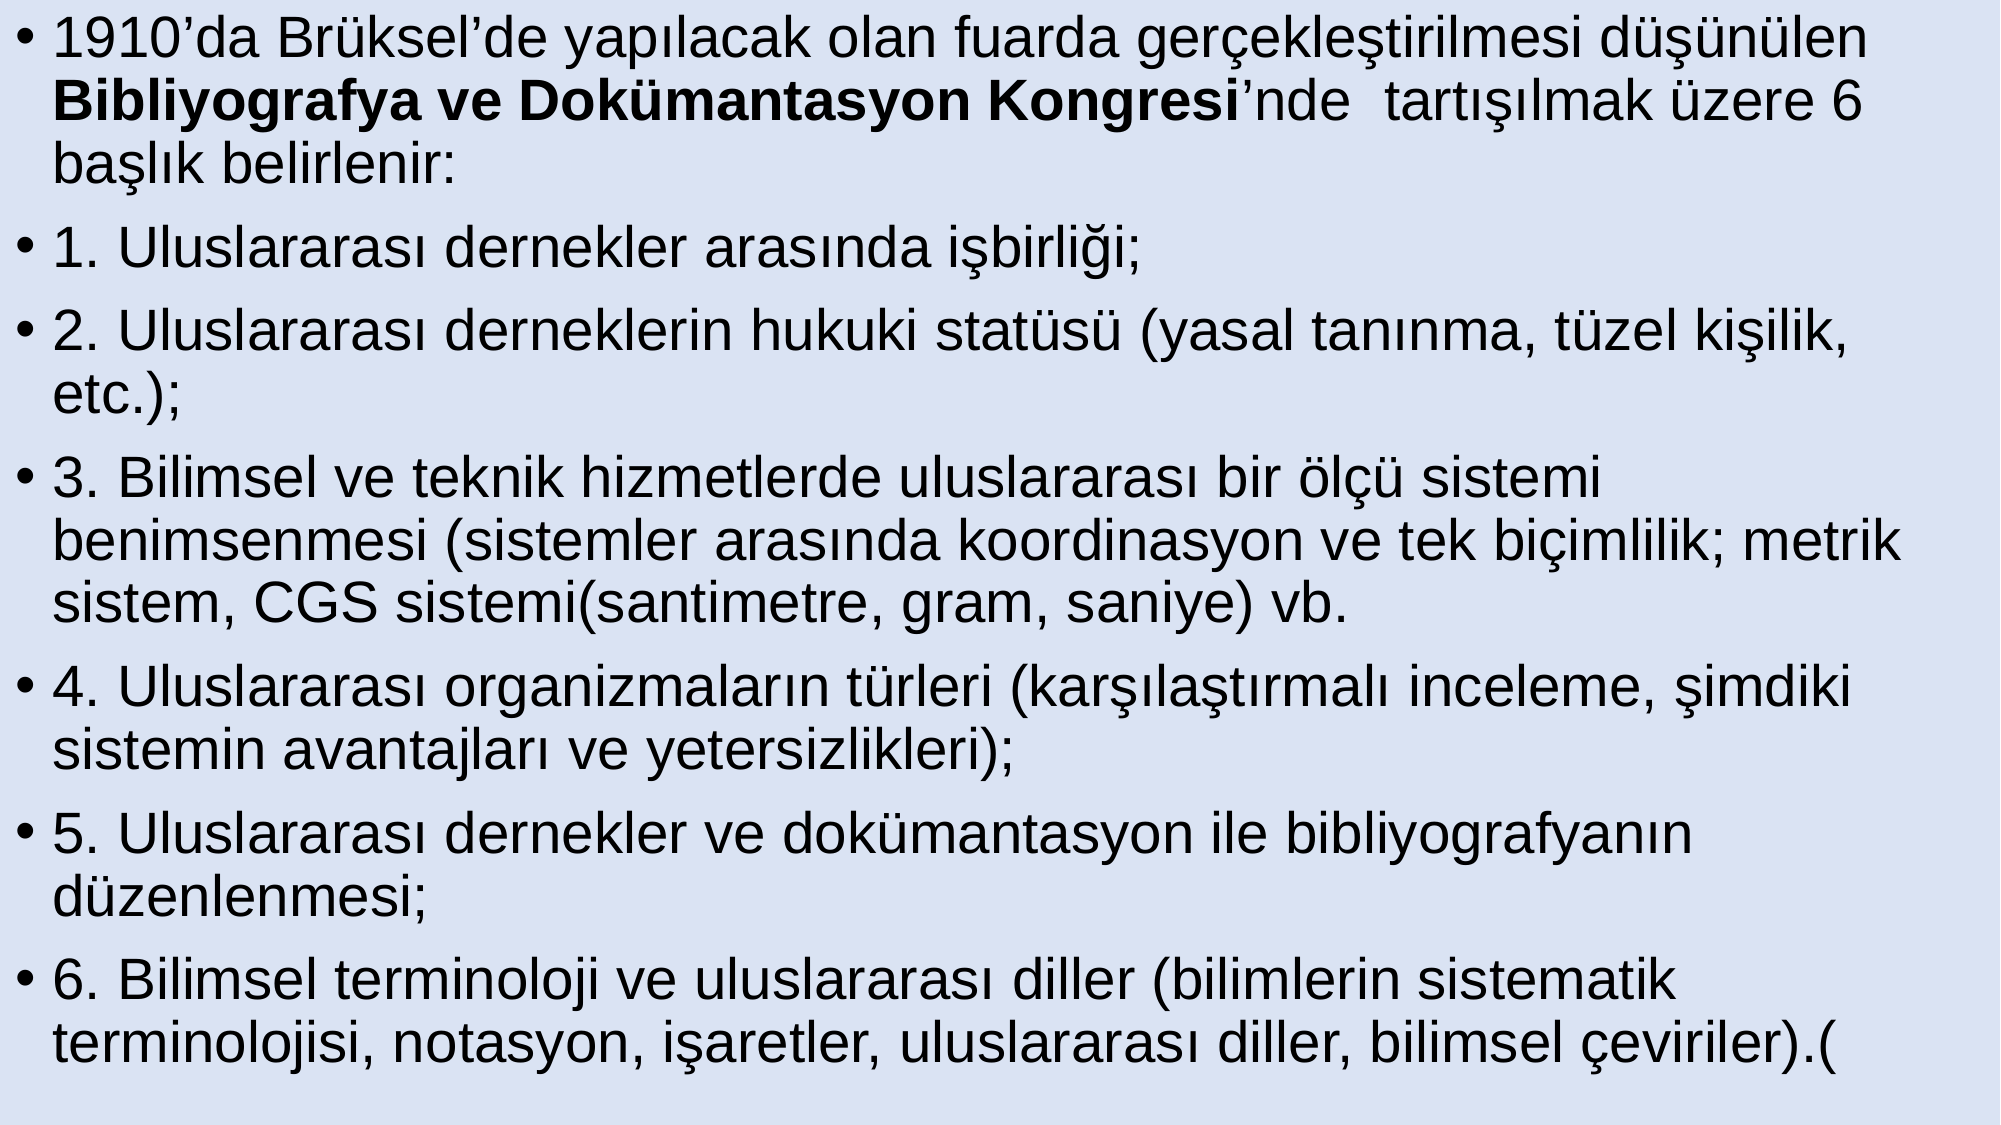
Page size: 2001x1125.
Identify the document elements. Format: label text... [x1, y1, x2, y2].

list 1910’da Brüksel’de yapılacak olan fuarda gerçekleştirilmesi düşünülen Bibliyografya ve Dokümantasyon Kongresi’nde tartışılmak üzere 6 başlık belirlenir: 1. Uluslararası dernekler arasında işbirliği; 2. Uluslararası derneklerin hukuki statüsü (yasal tanınma, tüzel kişilik, etc.); 3. Bilimsel ve teknik hizmetlerde uluslararası bir ölçü sistemi benimsenmesi (sistemler arasında koordinasyon ve tek biçimlilik; metrik sistem, CGS sistemi(santimetre, gram, saniye) vb. 4. Uluslararası organizmaların türleri (karşılaştırmalı inceleme, şimdiki sistemin avantajları ve yetersizlikleri); 5. Uluslararası dernekler ve dokümantasyon ile bibliyografyanın düzenlenmesi; 6. Bilimsel terminoloji ve uluslararası diller (bilimlerin sistematik terminolojisi, notasyon, işaretler, uluslararası diller, bilimsel çeviriler).( [0, 0, 2000, 1125]
